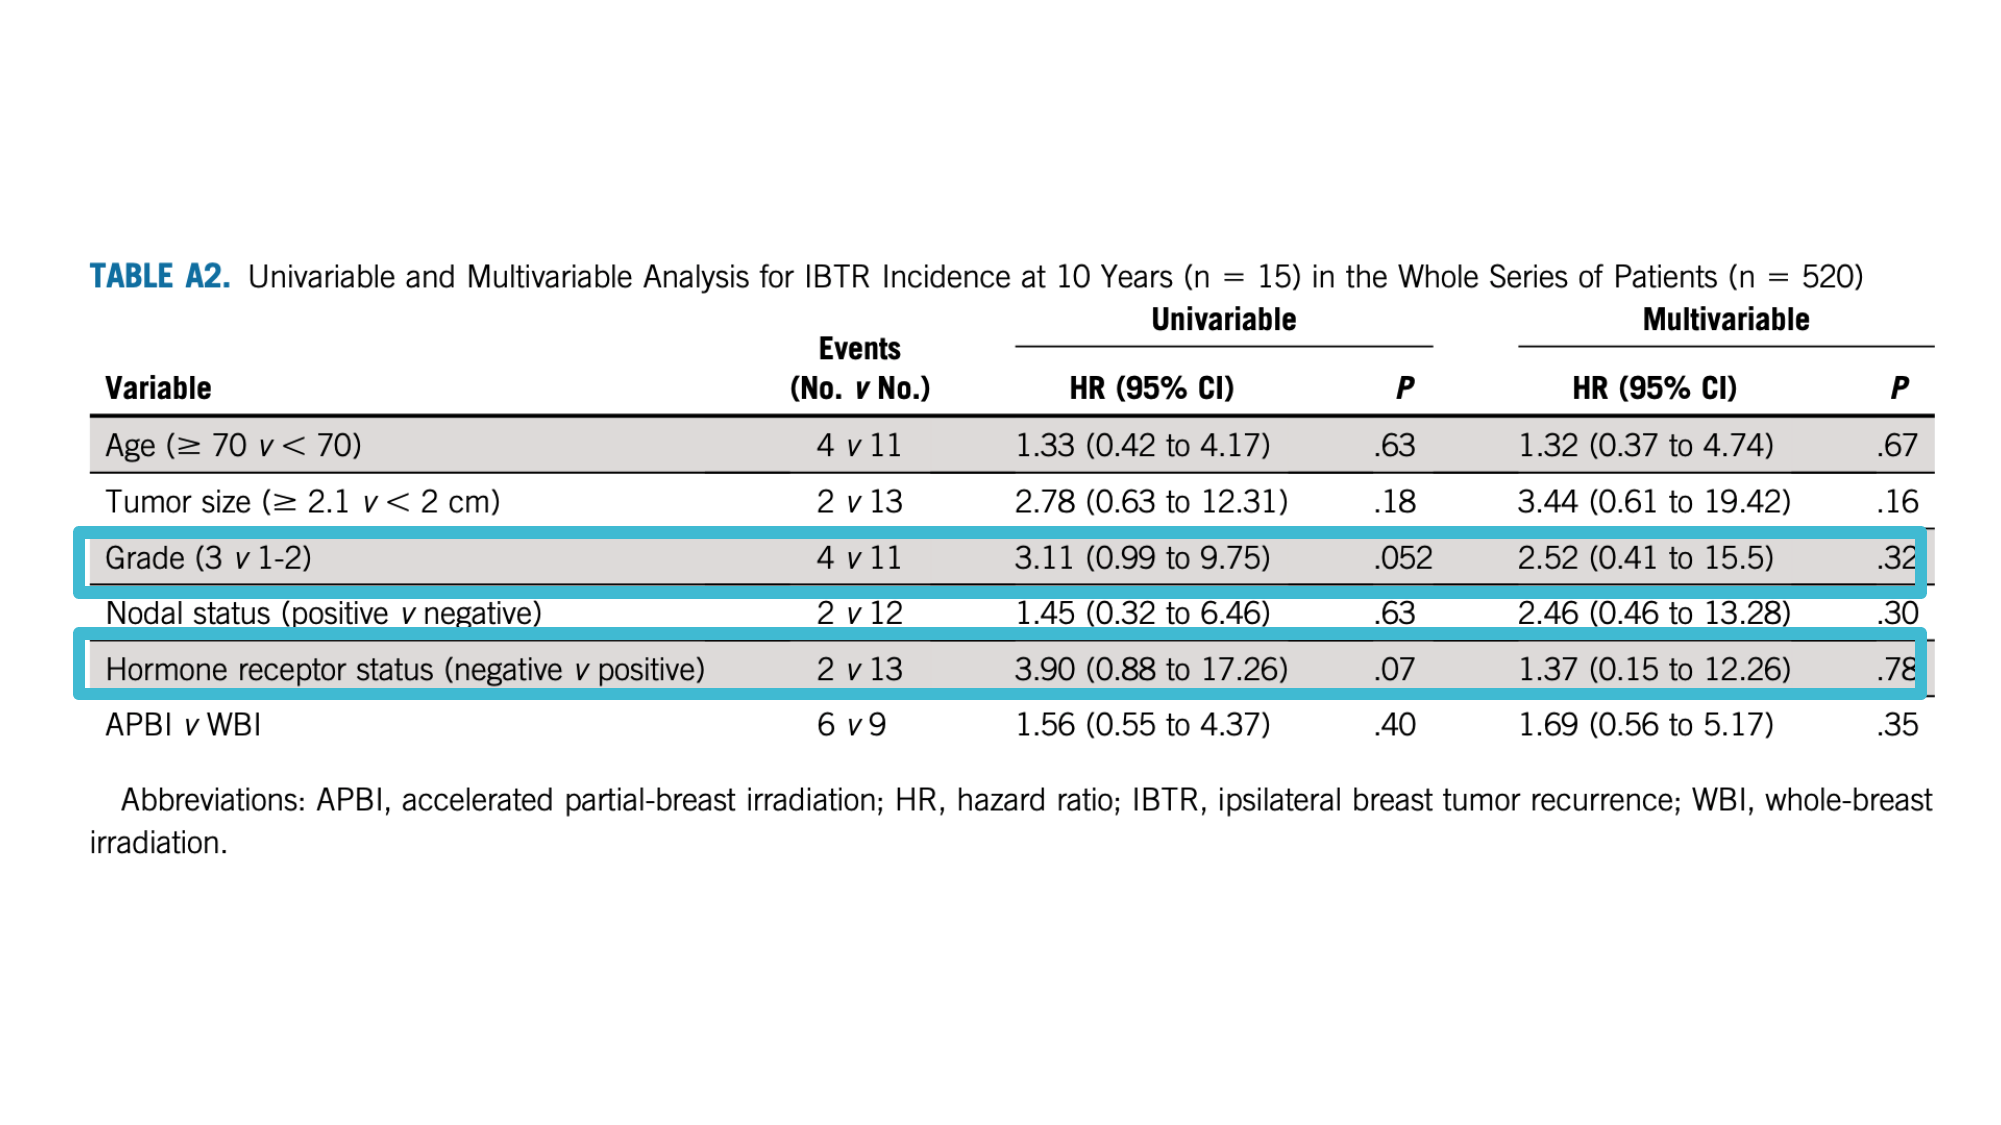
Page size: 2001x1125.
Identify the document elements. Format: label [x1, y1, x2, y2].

picture [39, 226, 1961, 899]
